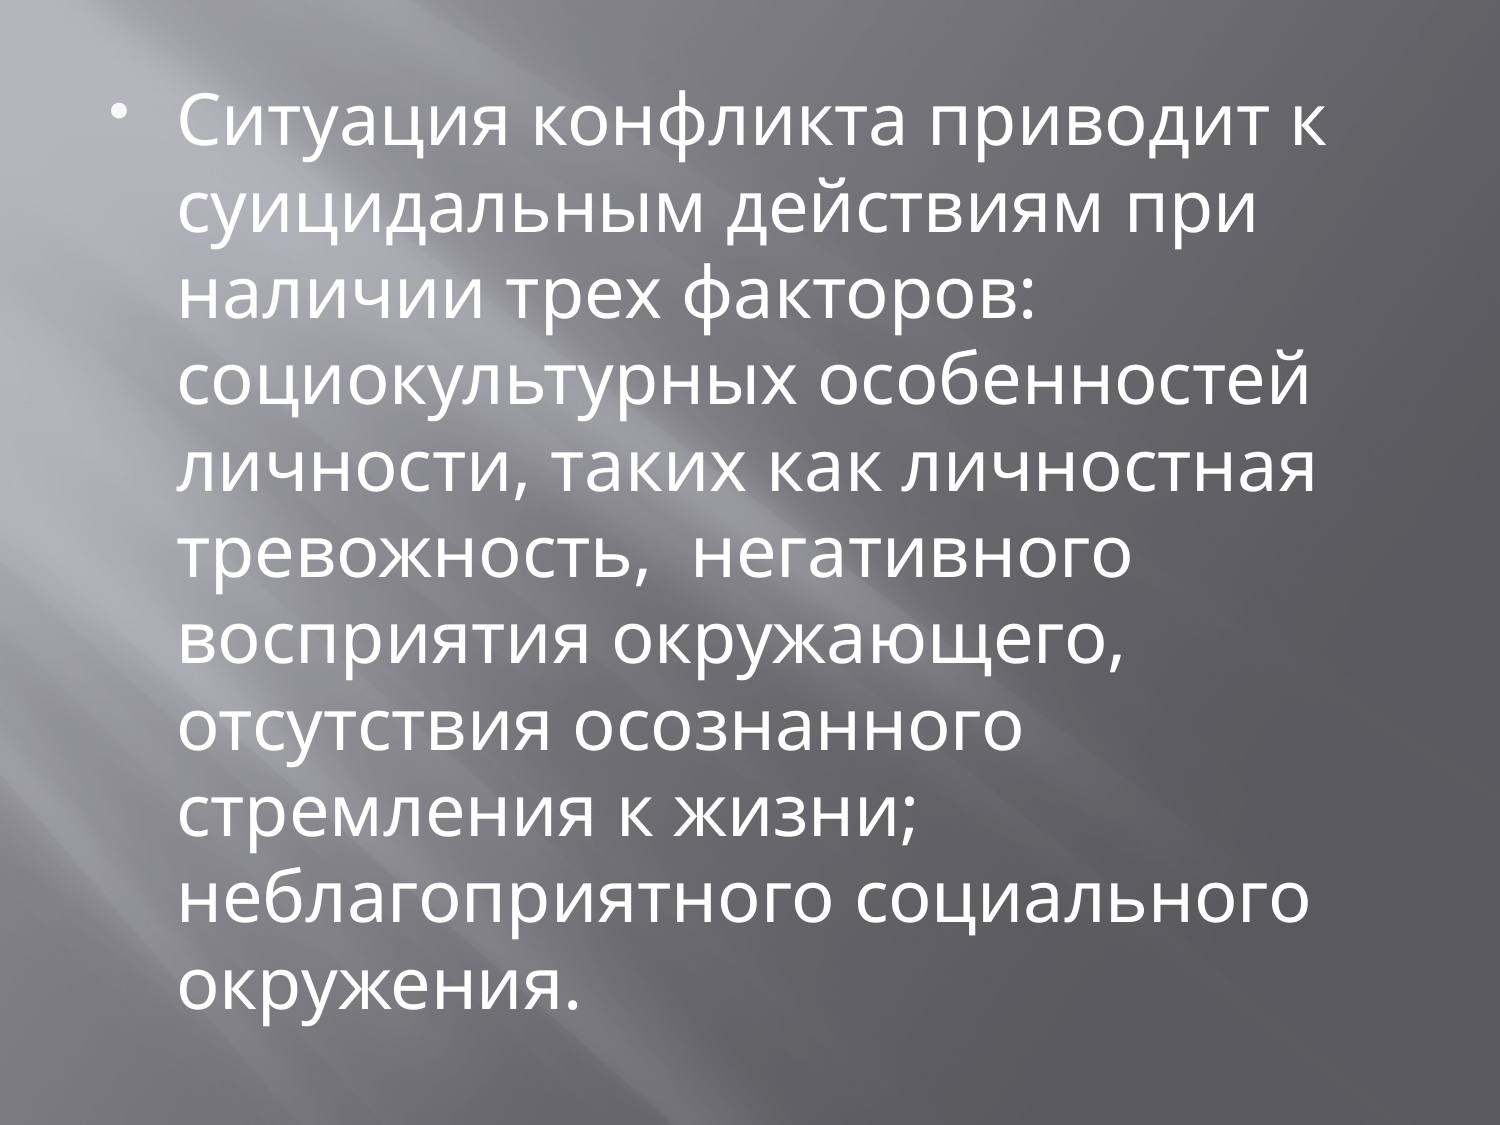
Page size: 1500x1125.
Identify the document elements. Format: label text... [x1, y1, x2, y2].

list Ситуация конфликта приводит к суицидальным действиям при наличии трех факторов: социокультурных особенностей личности, таких как личностная тревожность, негативного восприятия окружающего, отсутствия осознанного стремления к жизни; неблагоприятного социального окружения. [75, 66, 1425, 1035]
